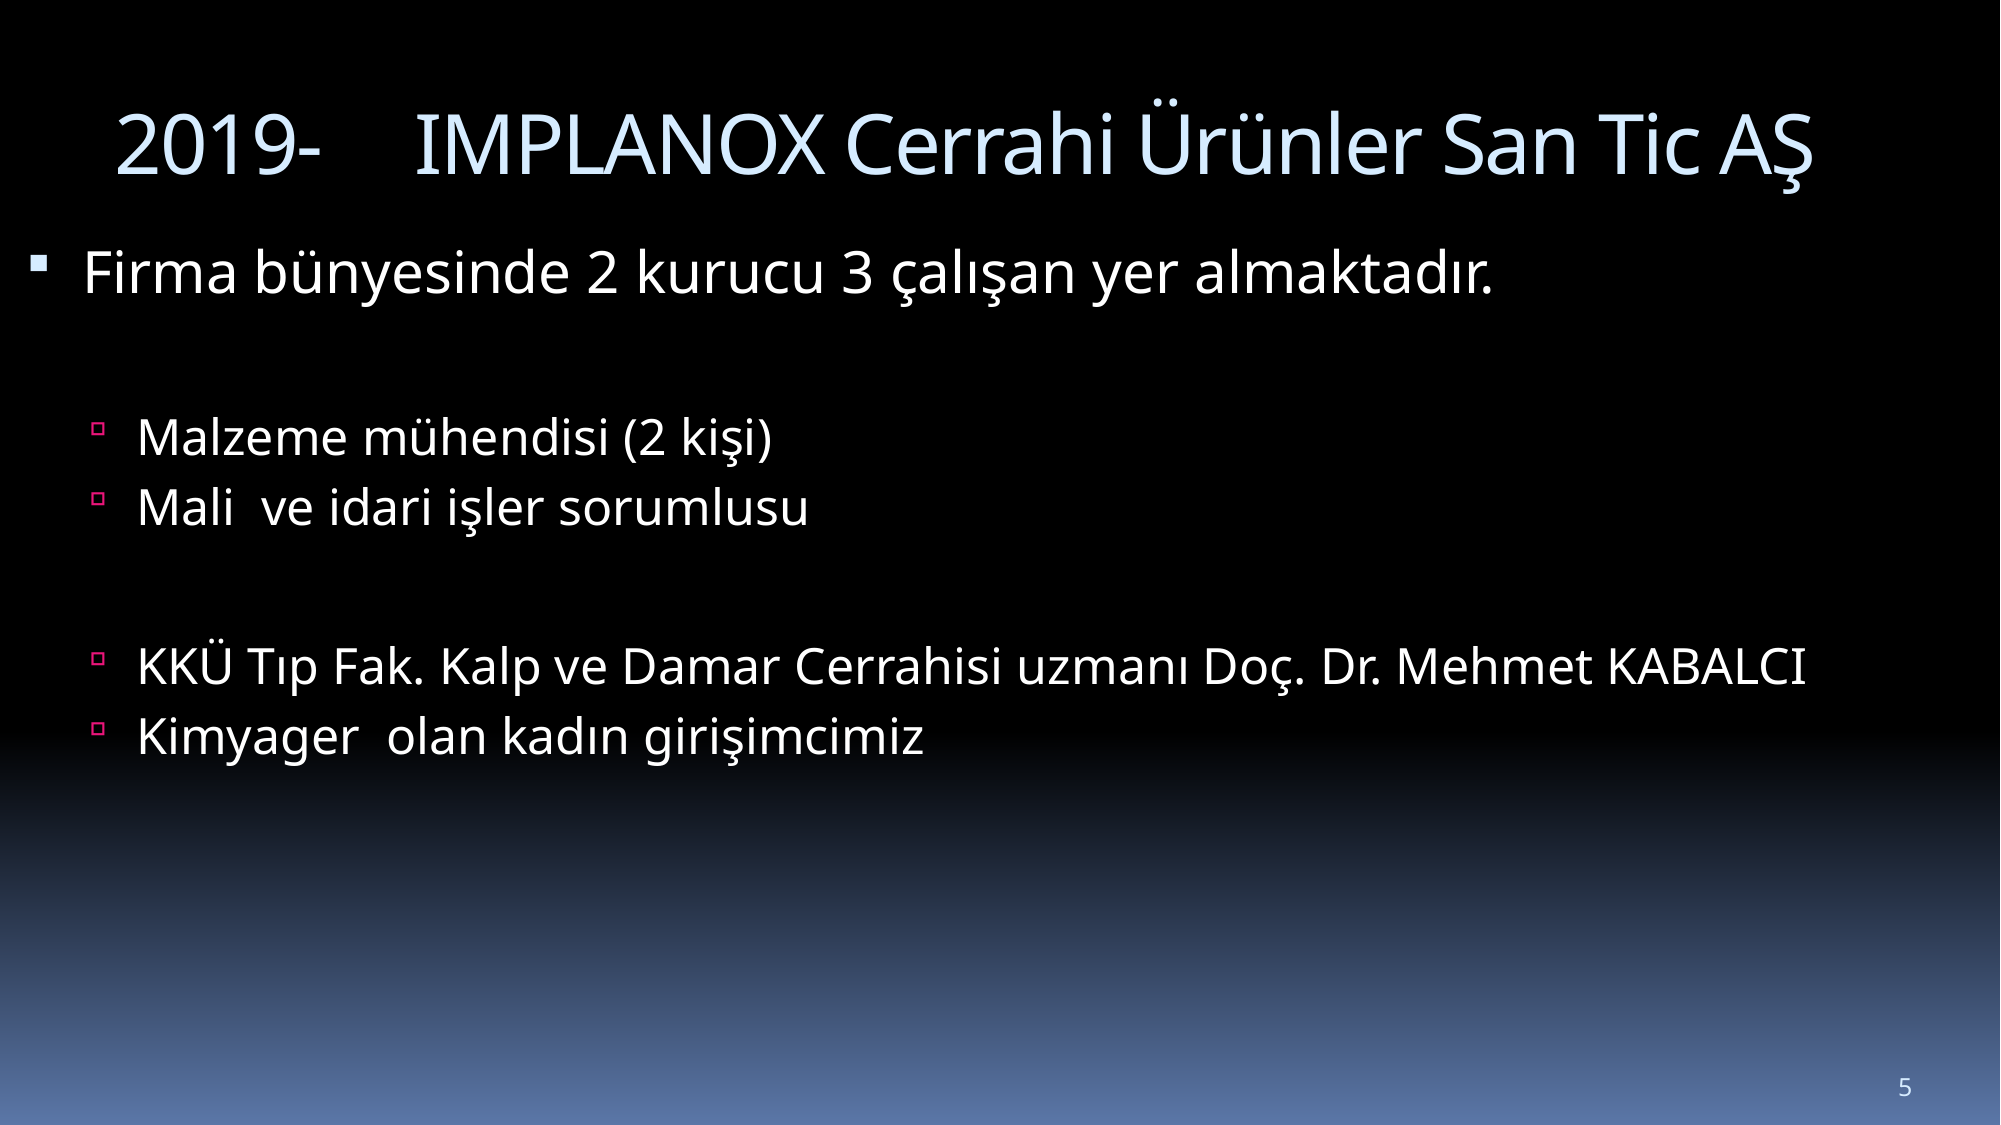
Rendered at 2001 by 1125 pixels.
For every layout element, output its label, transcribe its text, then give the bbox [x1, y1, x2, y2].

title 2019- IMPLANOX Cerrahi Ürünler San Tic AŞ [99, 83, 1900, 228]
slide_number 5 [1883, 1052, 1984, 1113]
list Firma bünyesinde 2 kurucu 3 çalışan yer almaktadır. Malzeme mühendisi (2 kişi) Mali ve idari işler sorumlusu KKÜ Tıp Fak. Kalp ve Damar Cerrahisi uzmanı Doç. Dr. Mehmet KABALCI Kimyager olan kadın girişimcimiz [0, 228, 2000, 1125]
